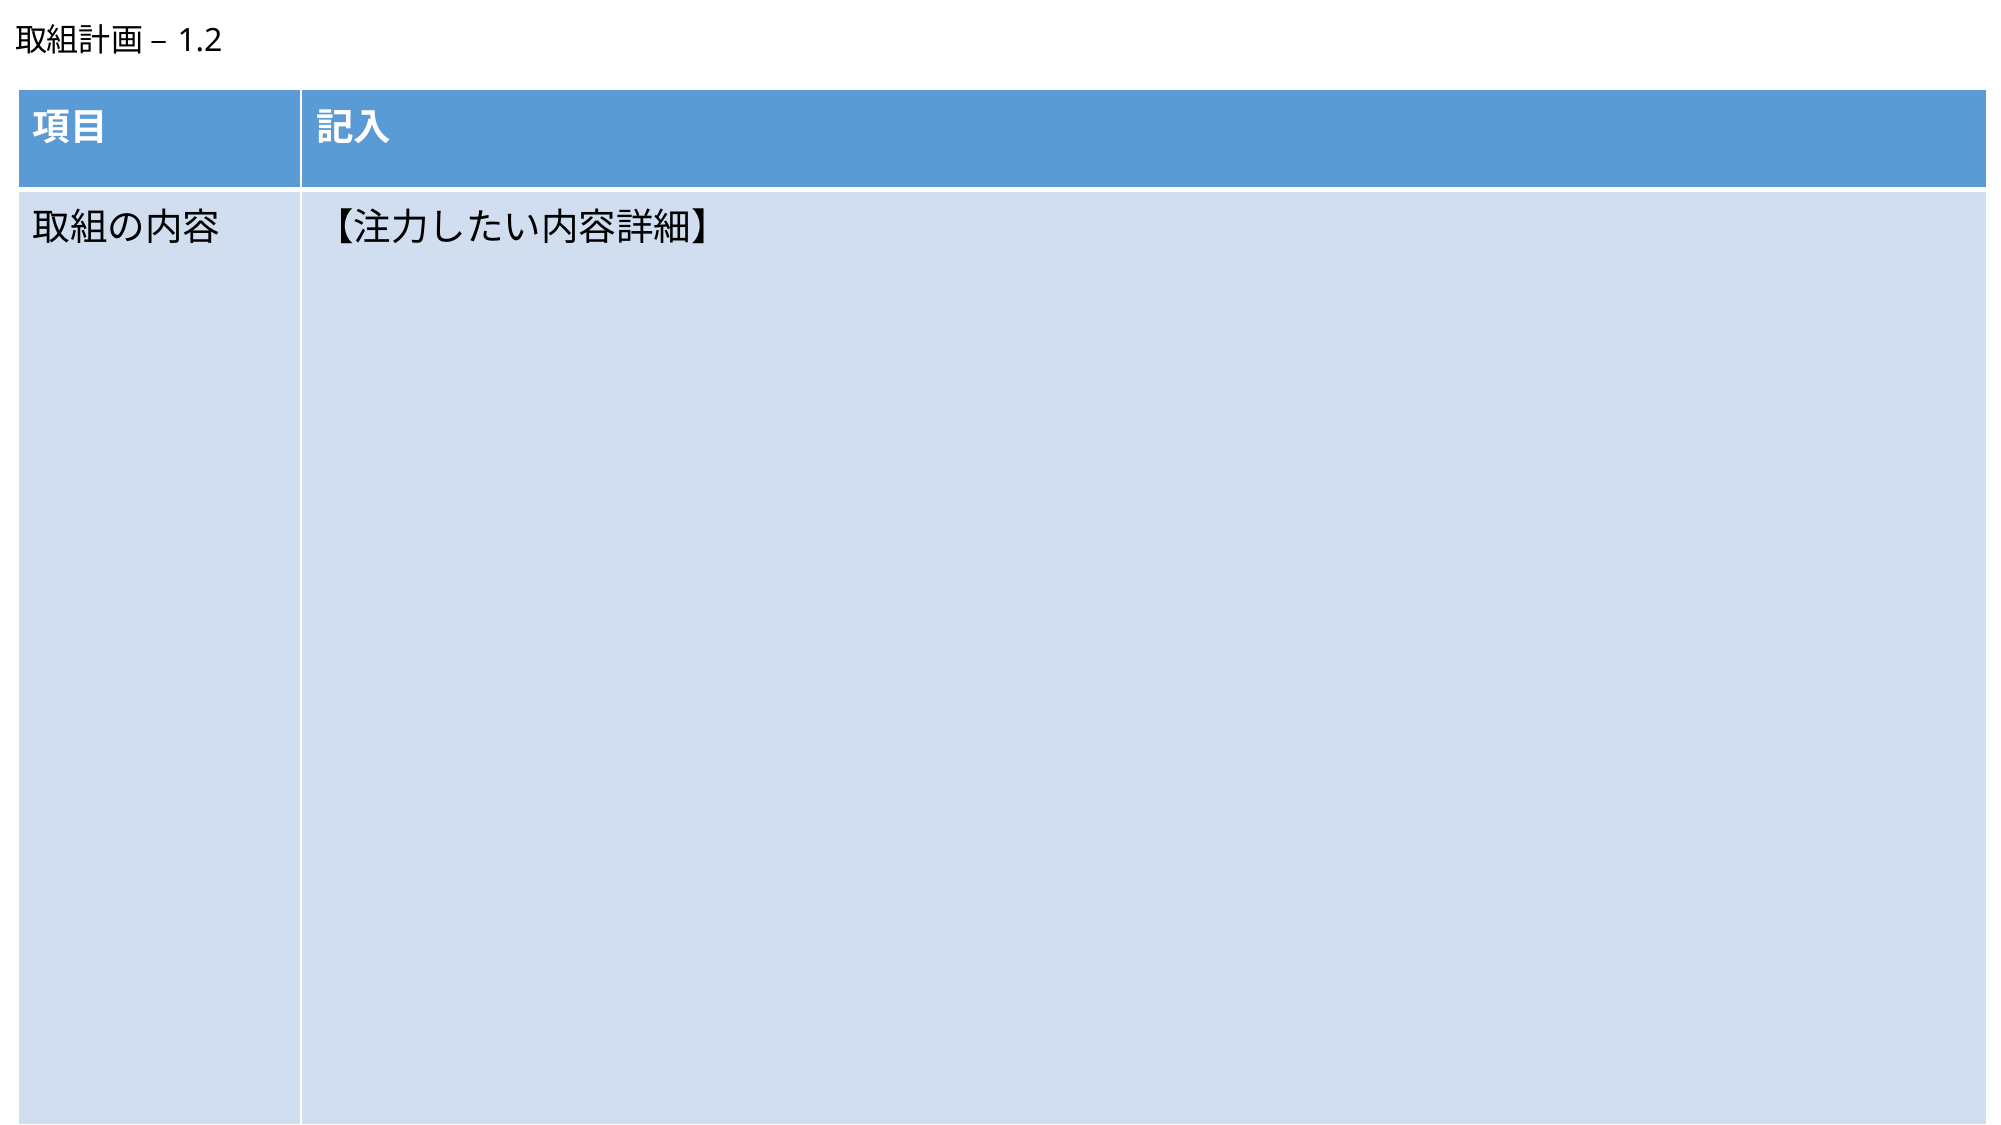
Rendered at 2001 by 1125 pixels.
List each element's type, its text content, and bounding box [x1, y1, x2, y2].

table_cell 【注力したい内容詳細】 [302, 192, 1986, 1124]
table_header 項目 [19, 90, 300, 187]
title 取組計画 – 1.2 [0, 16, 1443, 67]
table_cell 取組の内容 [19, 192, 300, 1124]
table_header 記入 [302, 90, 1986, 187]
